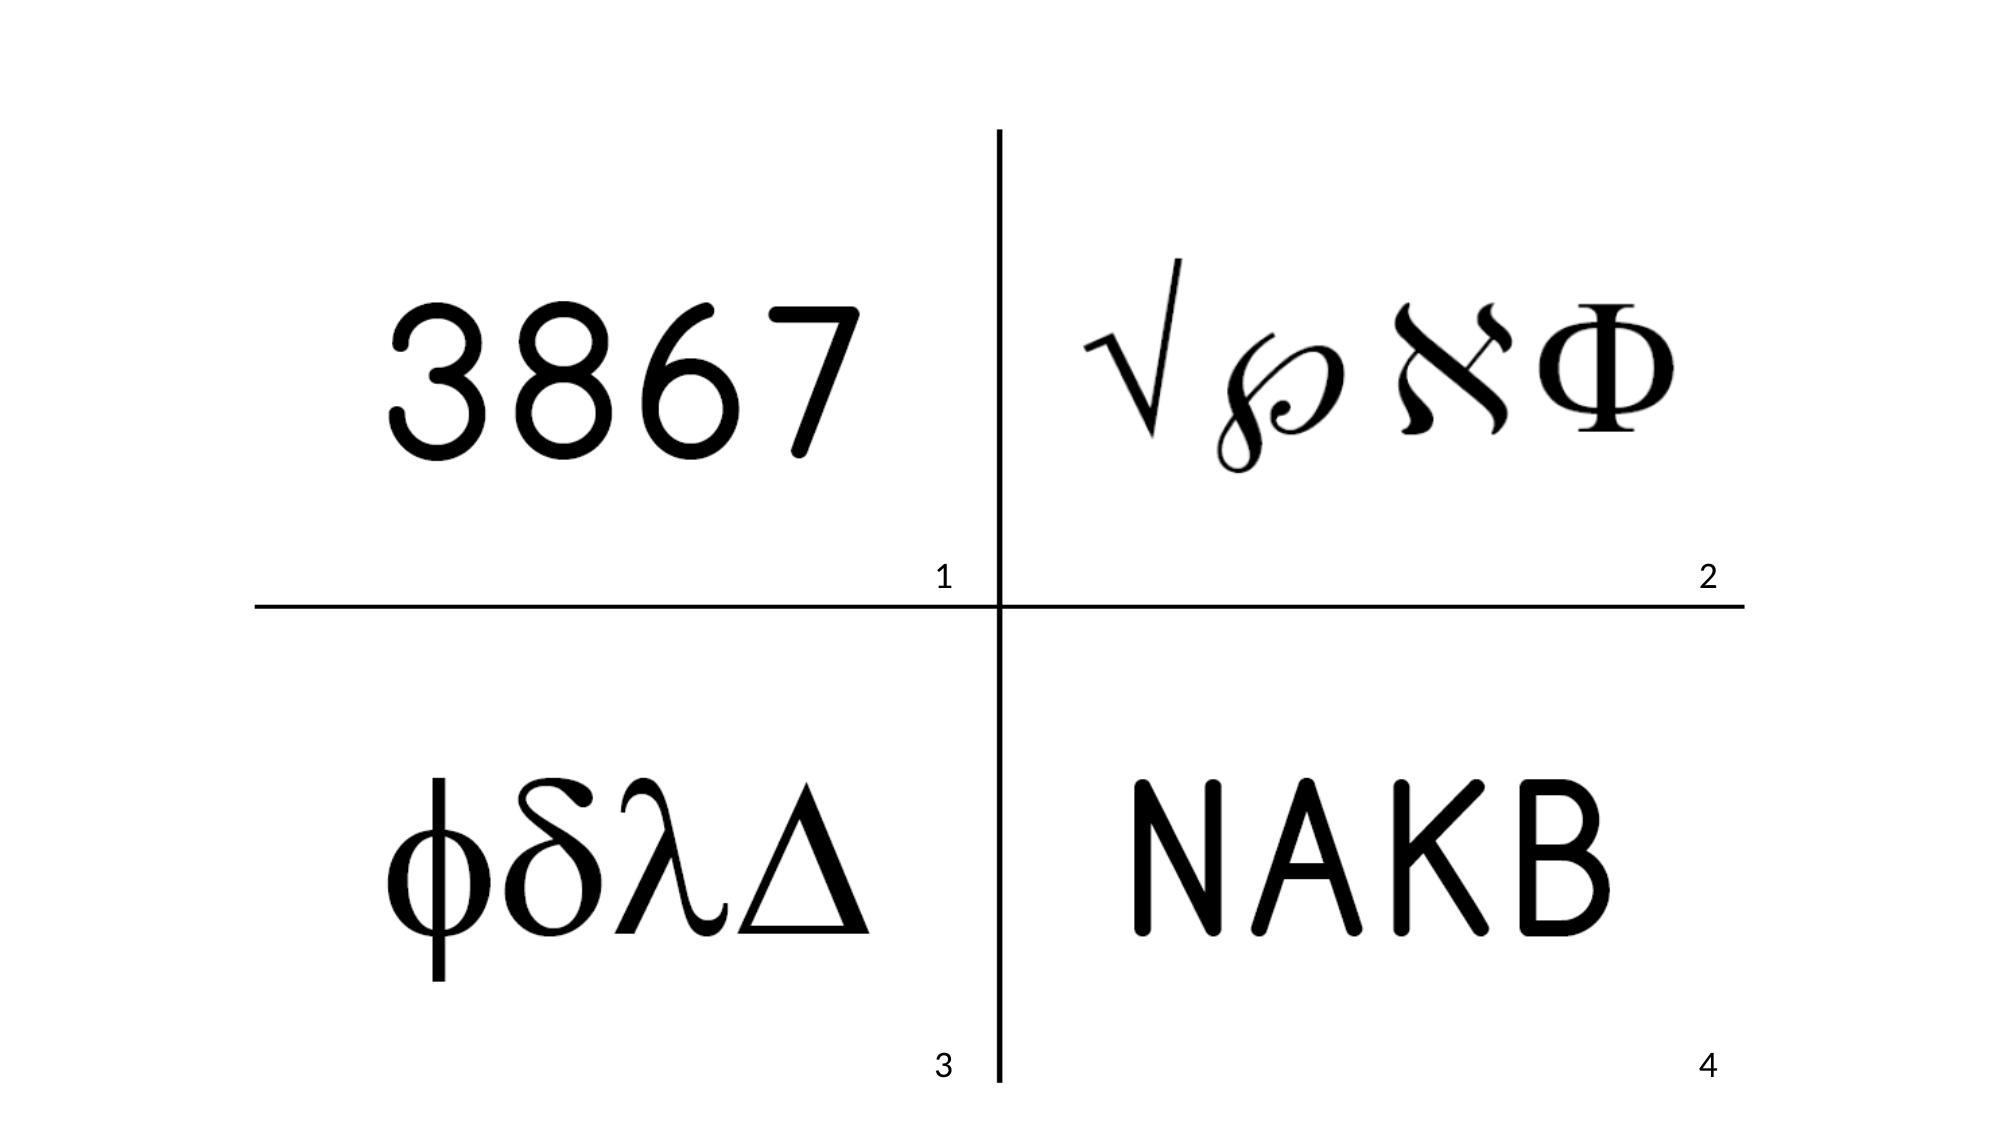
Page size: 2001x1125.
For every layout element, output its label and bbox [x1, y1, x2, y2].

picture [197, 0, 1803, 1125]
